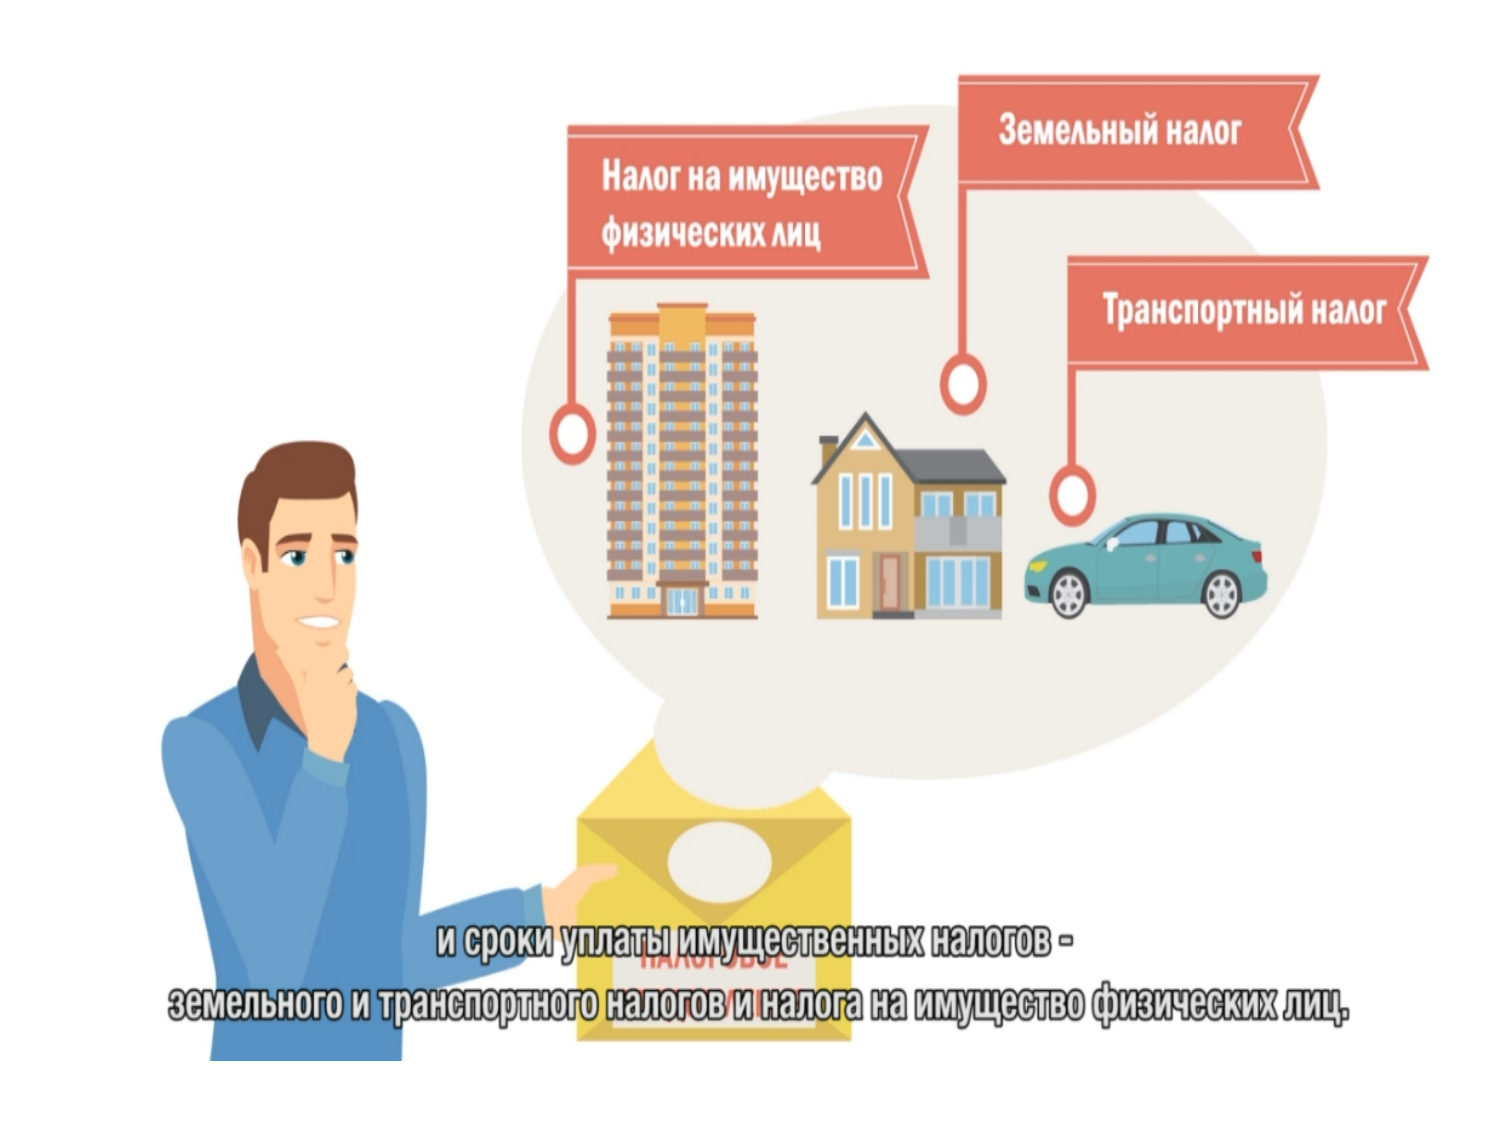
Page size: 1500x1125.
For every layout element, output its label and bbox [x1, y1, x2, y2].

picture [58, 34, 1442, 1061]
